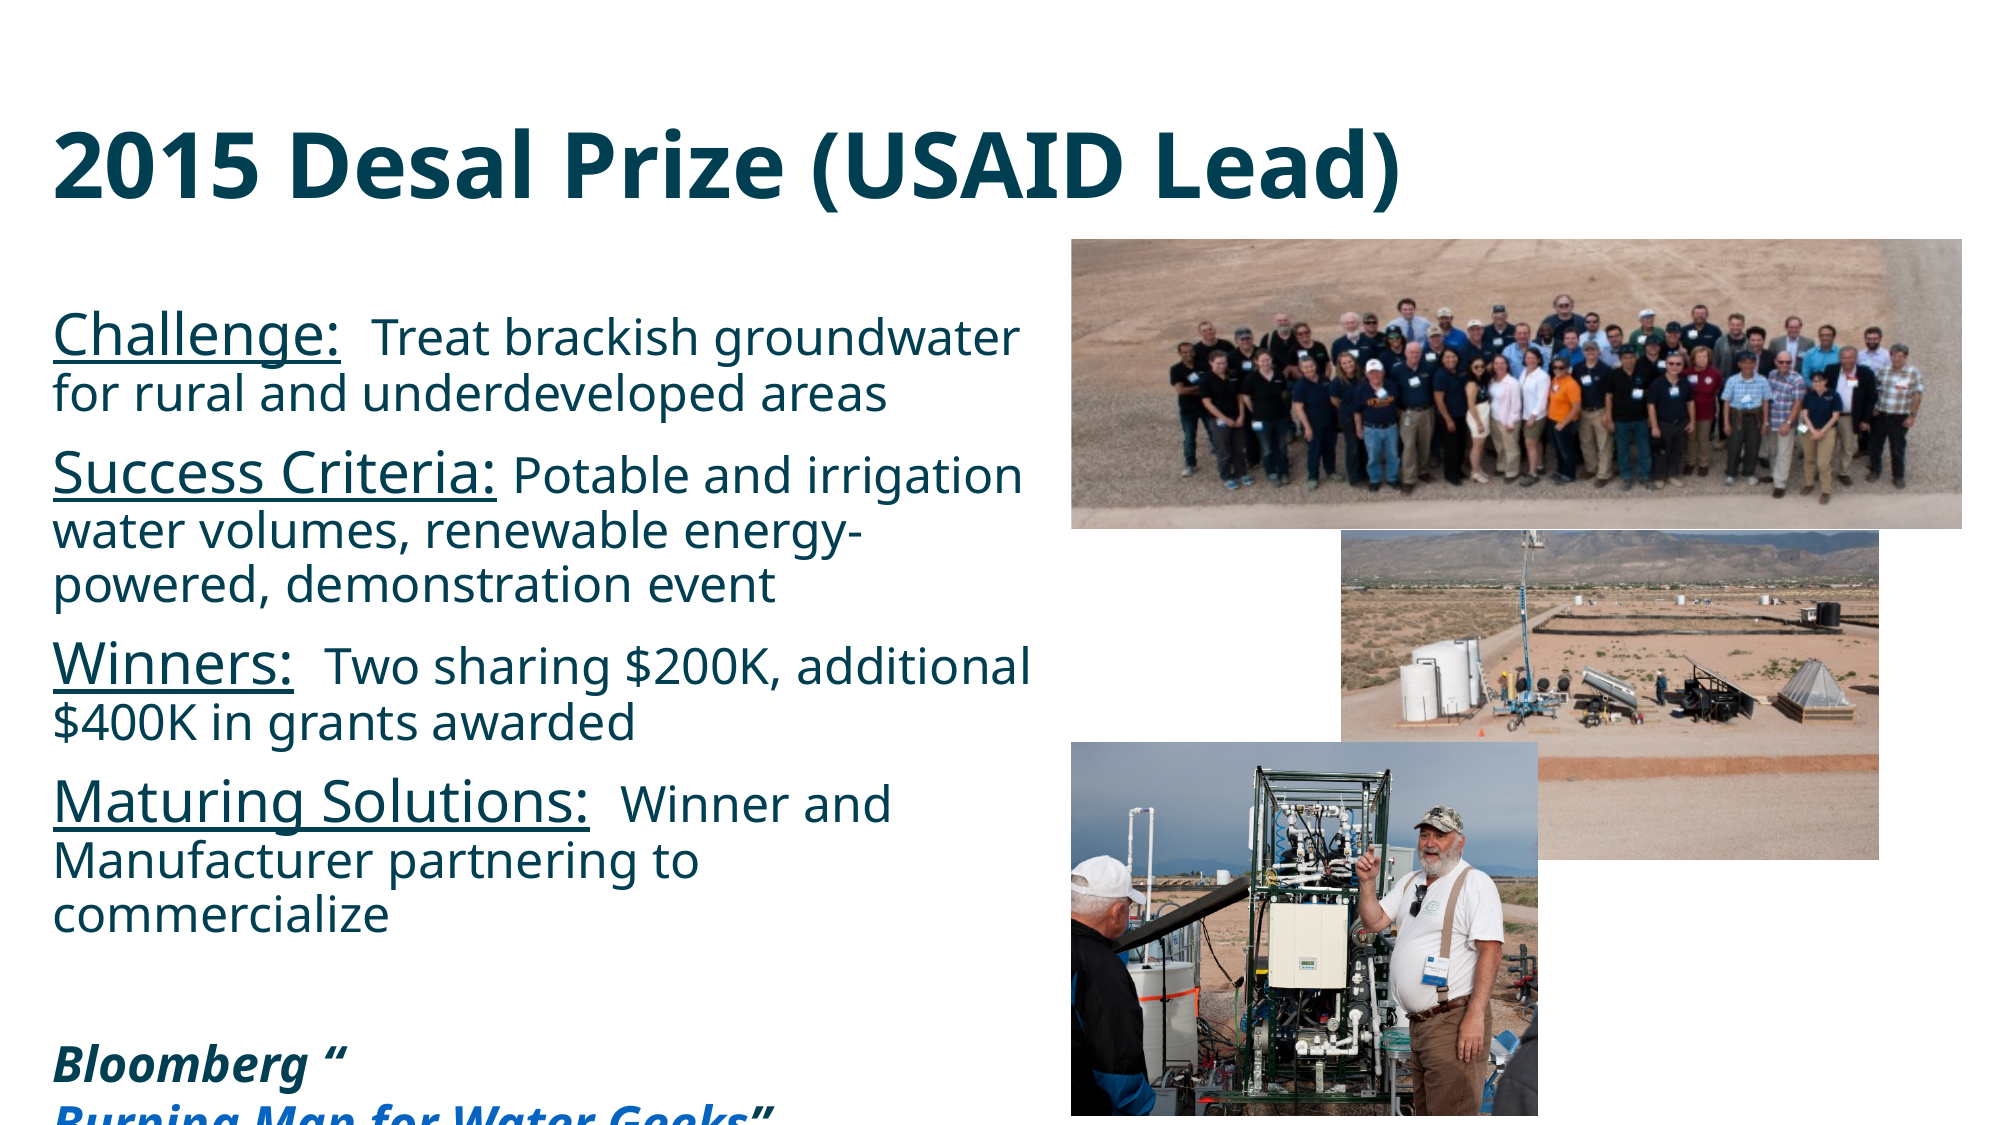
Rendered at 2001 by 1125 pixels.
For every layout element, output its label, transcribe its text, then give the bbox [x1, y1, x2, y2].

title 2015 Desal Prize (USAID Lead) [37, 59, 1958, 278]
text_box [1071, 238, 1963, 1116]
list Challenge: Treat brackish groundwater for rural and underdeveloped areas Success Criteria: Potable and irrigation water volumes, renewable energy-powered, demonstration event Winners: Two sharing $200K, additional $400K in grants awarded Maturing Solutions: Winner and Manufacturer partnering to commercialize Bloomberg “Burning Man for Water Geeks” [37, 297, 1049, 1010]
